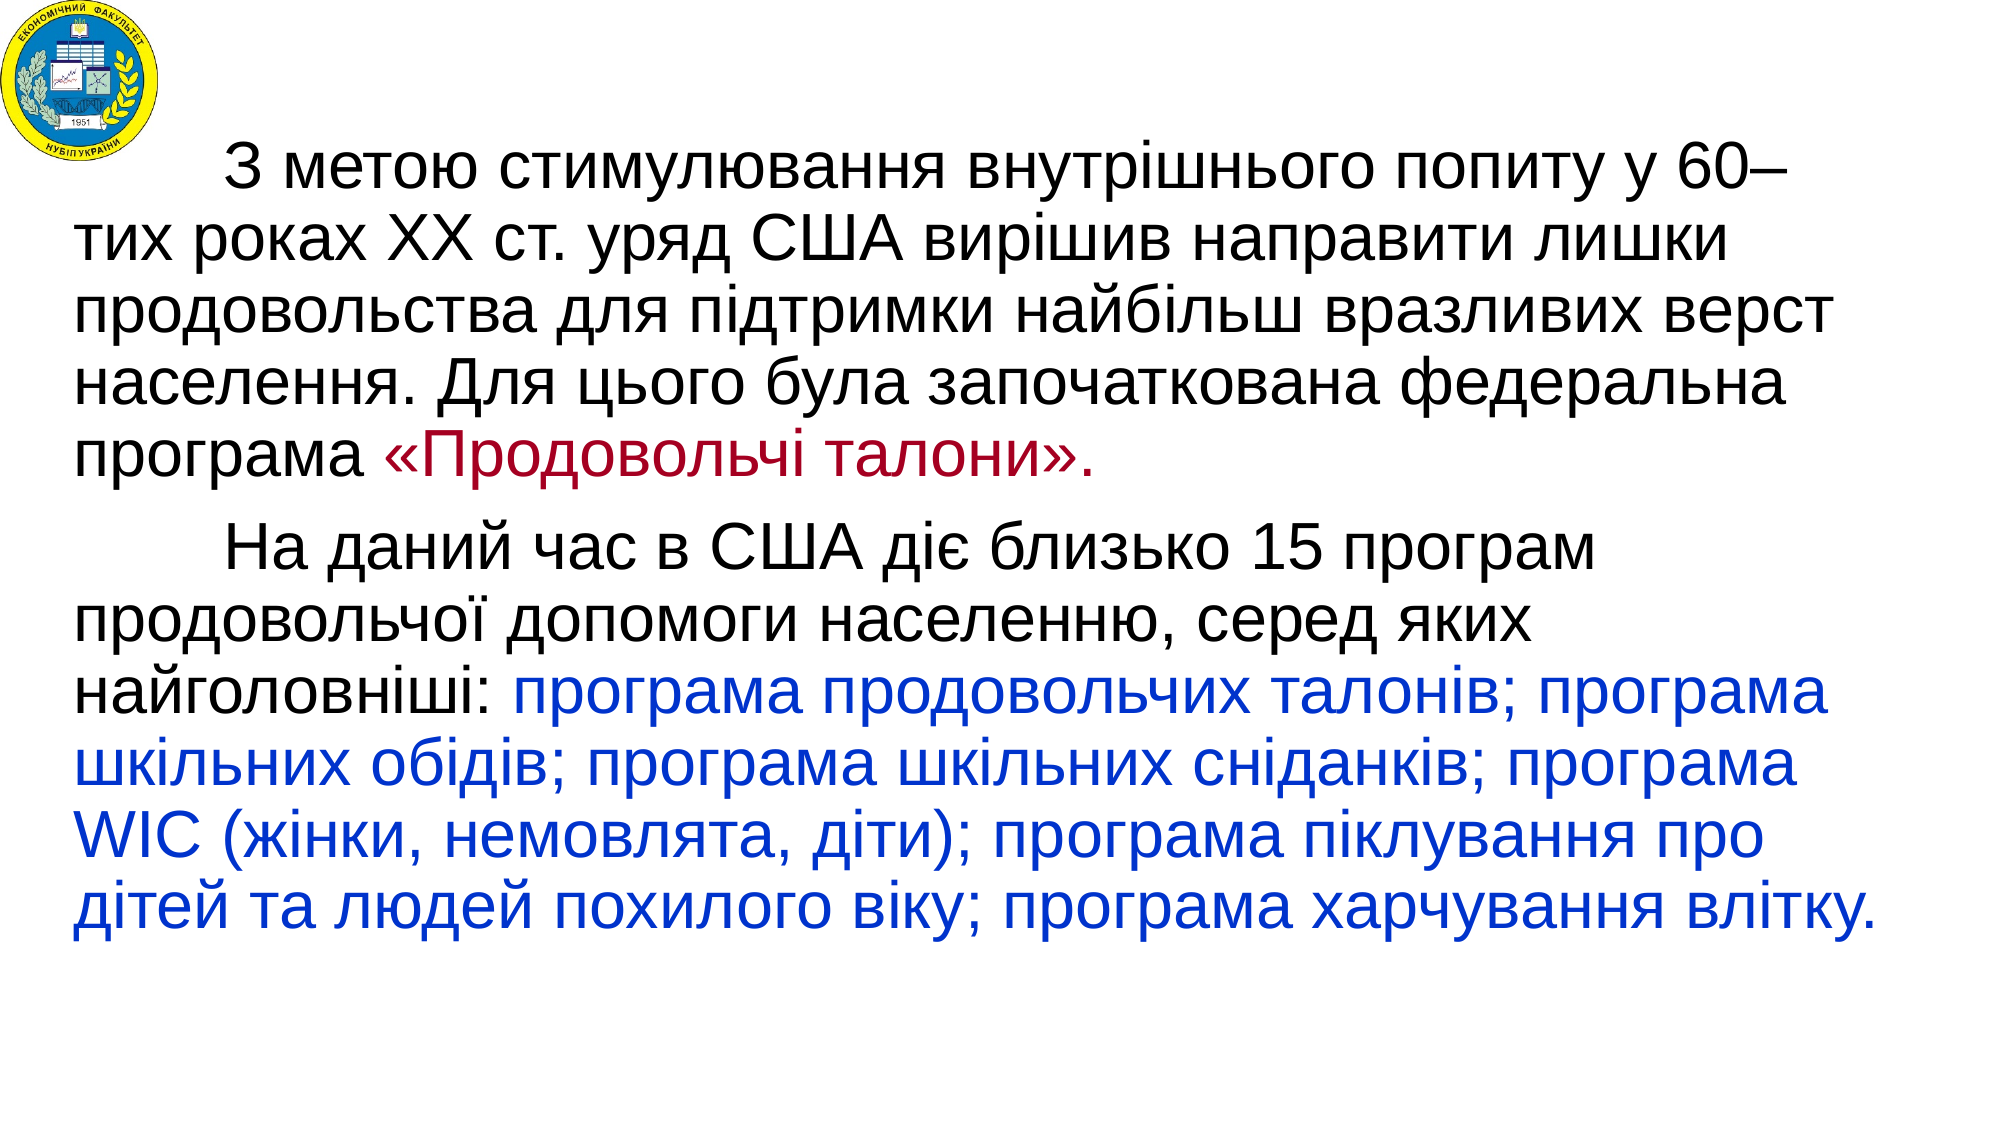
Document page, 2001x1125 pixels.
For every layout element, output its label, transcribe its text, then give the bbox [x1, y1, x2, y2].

list З метою стимулювання внутрішнього попиту у 60–тих роках XX ст. уряд США вирішив направити лишки продовольства для підтримки найбільш вразливих верст населення. Для цього була започаткована федеральна програма «Продовольчі талони». На даний час в США діє близько 15 програм продовольчої допомоги населенню, серед яких найголовніші: програма продовольчих талонів; програма шкільних обідів; програма шкільних сніданків; програма WIC (жінки, немовлята, діти); програма піклування про дітей та людей похилого віку; програма харчування влітку. [58, 32, 1904, 1113]
picture [0, 0, 158, 161]
